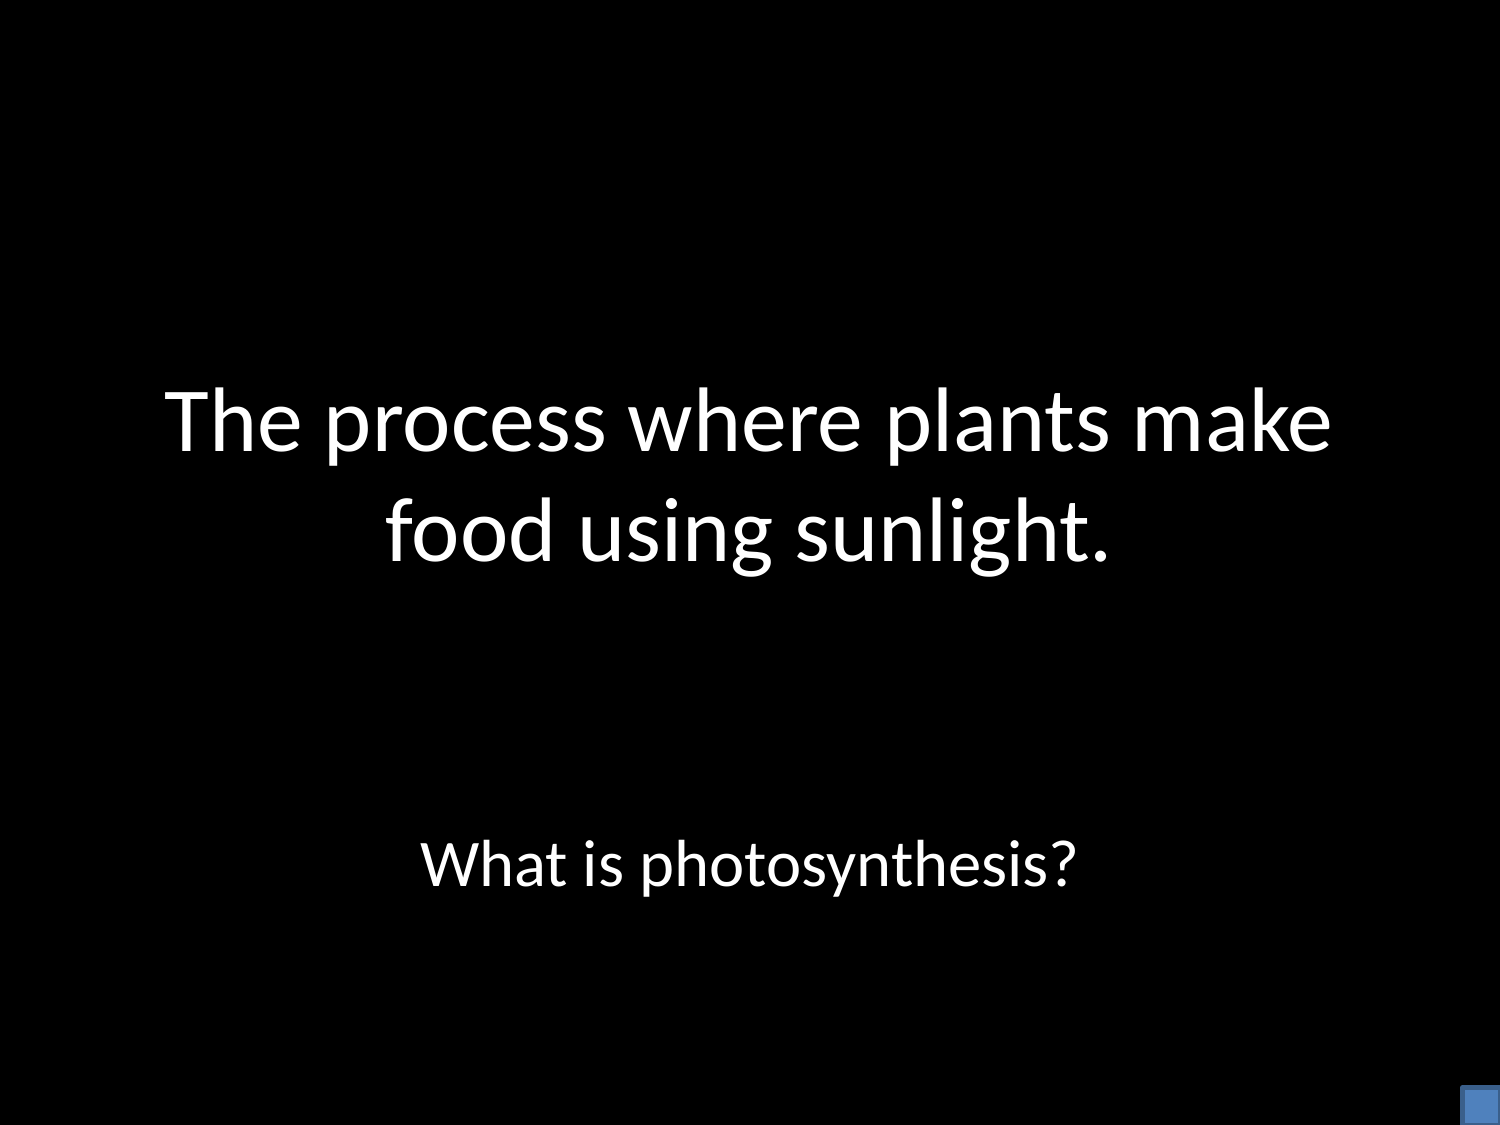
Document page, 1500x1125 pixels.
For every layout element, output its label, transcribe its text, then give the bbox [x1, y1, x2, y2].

title The process where plants make food using sunlight. [112, 349, 1388, 591]
text_box [1460, 1085, 1500, 1125]
subtitle What is photosynthesis? [225, 812, 1275, 925]
